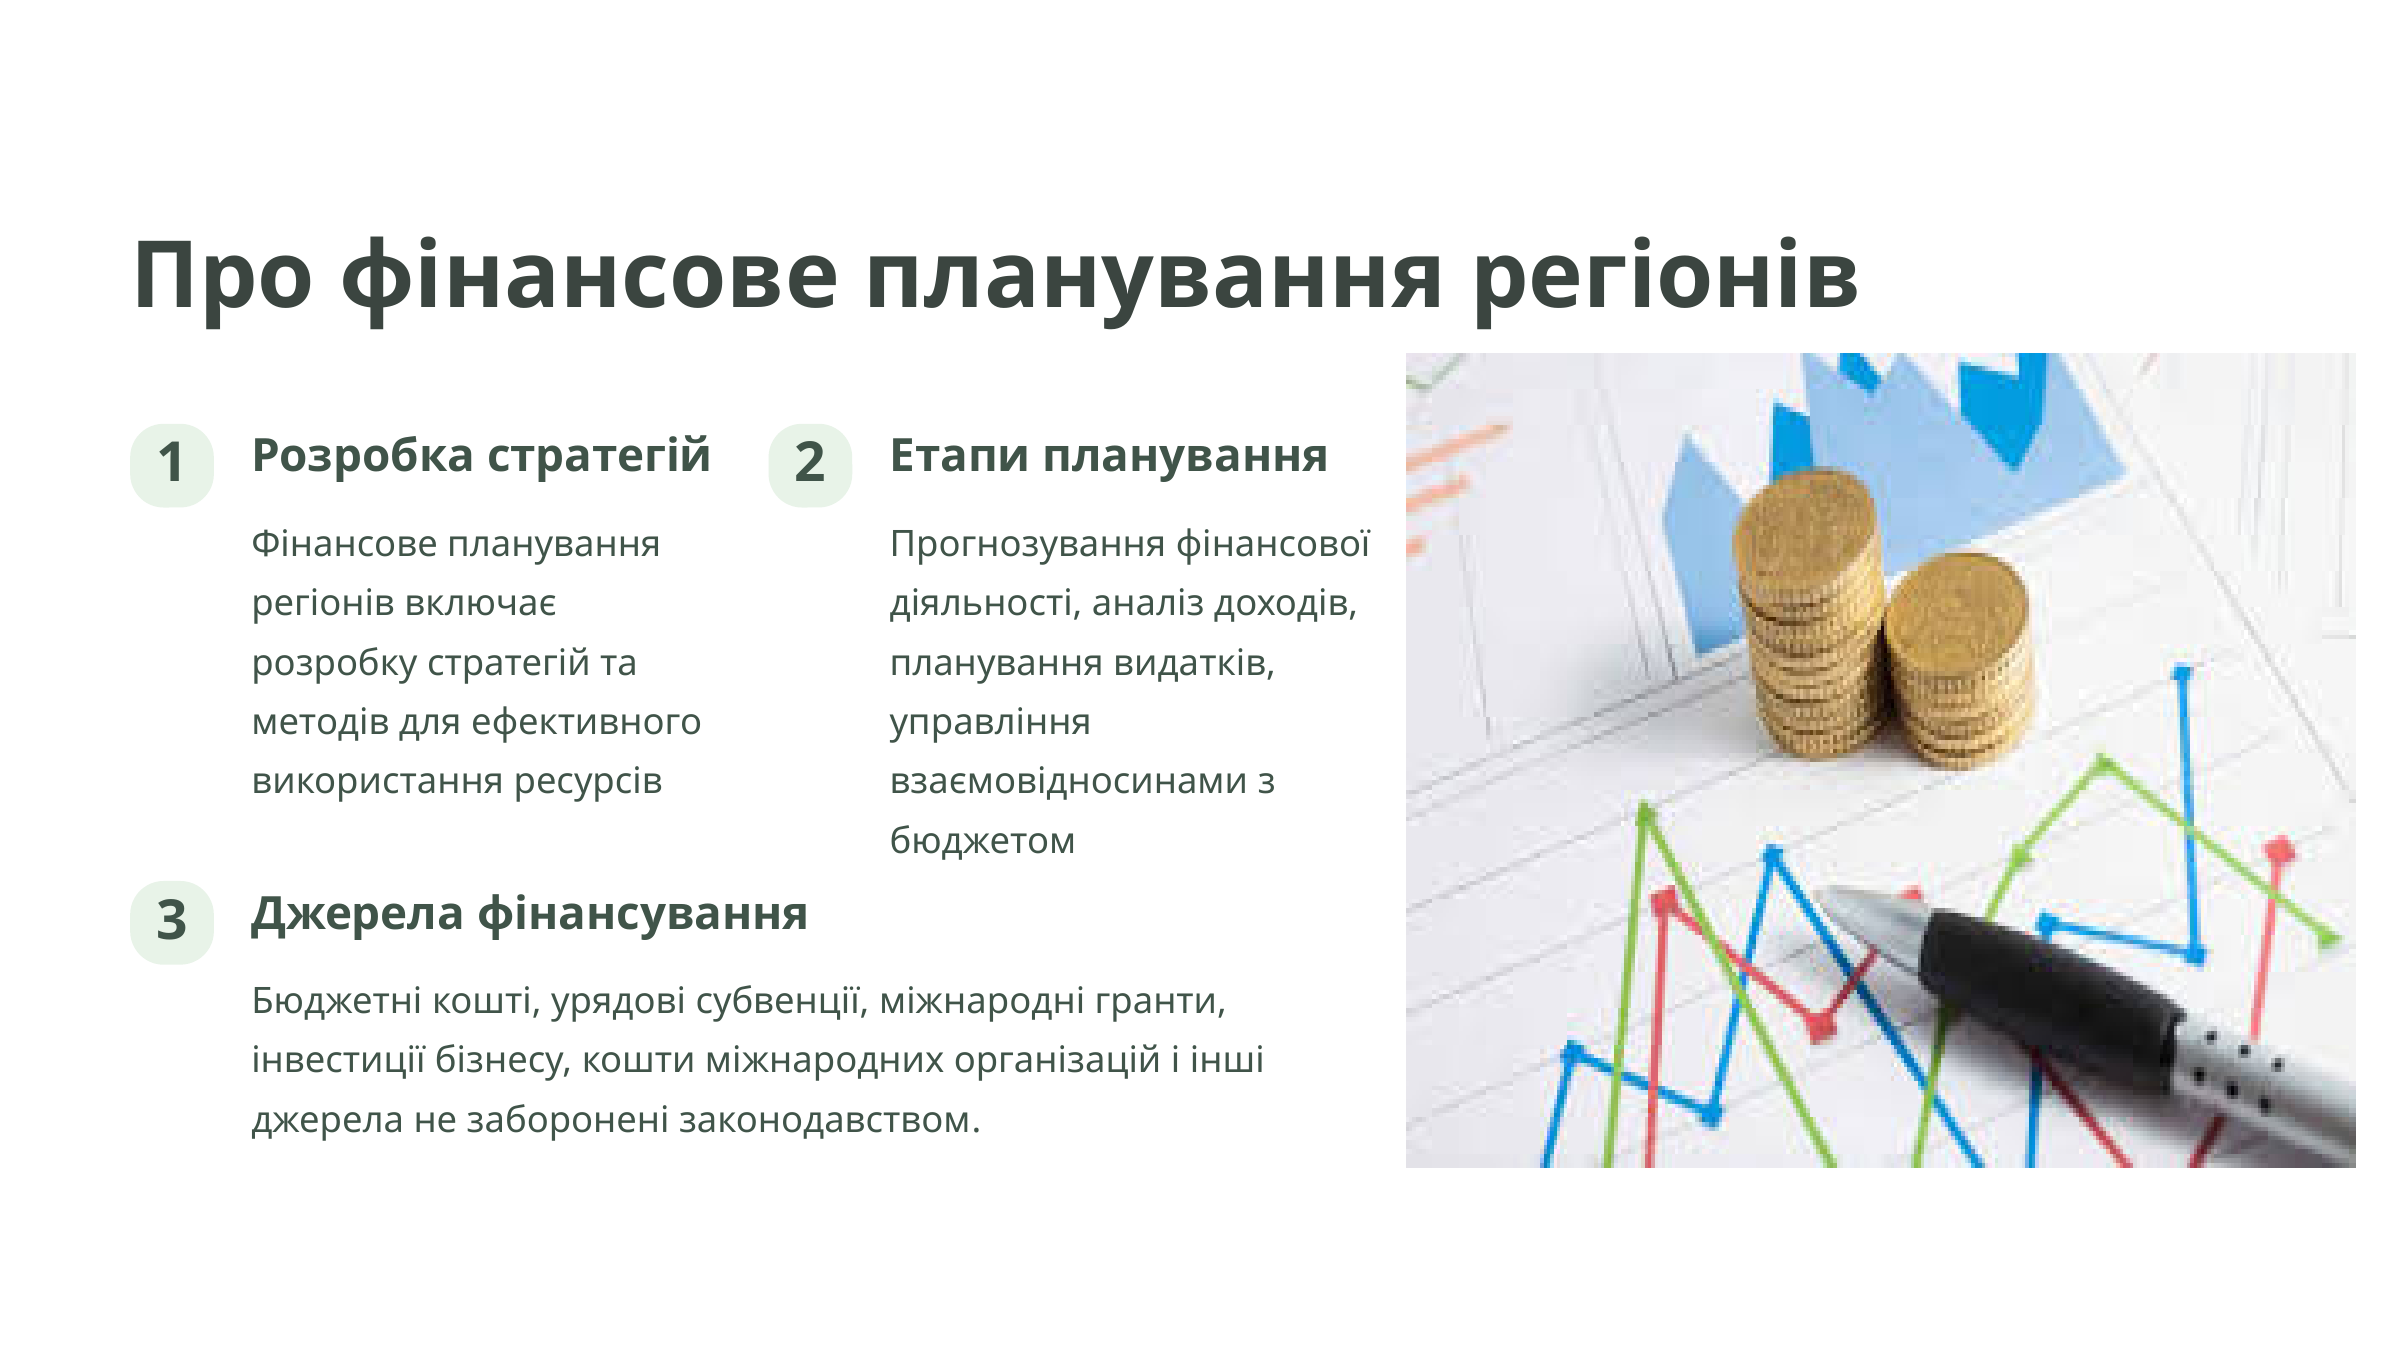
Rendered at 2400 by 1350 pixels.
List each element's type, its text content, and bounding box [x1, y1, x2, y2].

text_box Прогнозування фінансової діяльності, аналіз доходів, планування видатків, управління взаємовідносинами з бюджетом [889, 504, 1406, 868]
text_box [130, 423, 214, 508]
text_box 3 [155, 894, 189, 951]
text_box Про фінансове планування регіонів [130, 209, 1741, 326]
picture [1972, 376, 1997, 383]
text_box Етапи планування [889, 423, 1355, 482]
text_box Джерела фінансування [251, 880, 717, 940]
text_box [768, 423, 853, 508]
text_box [130, 880, 214, 965]
text_box Бюджетні кошті, урядові субвенції, міжнародні гранти, інвестиції бізнесу, кошти міжнародних організацій і інші джерела не заборонені законодавством. [251, 961, 1370, 1140]
text_box Розробка стратегій [251, 423, 731, 482]
text_box Фінансове планування регіонів включає розробку стратегій та методів для ефективного використання ресурсів [251, 504, 732, 802]
text_box 2 [792, 437, 829, 494]
text_box 1 [158, 437, 186, 494]
picture [1406, 353, 2356, 1168]
